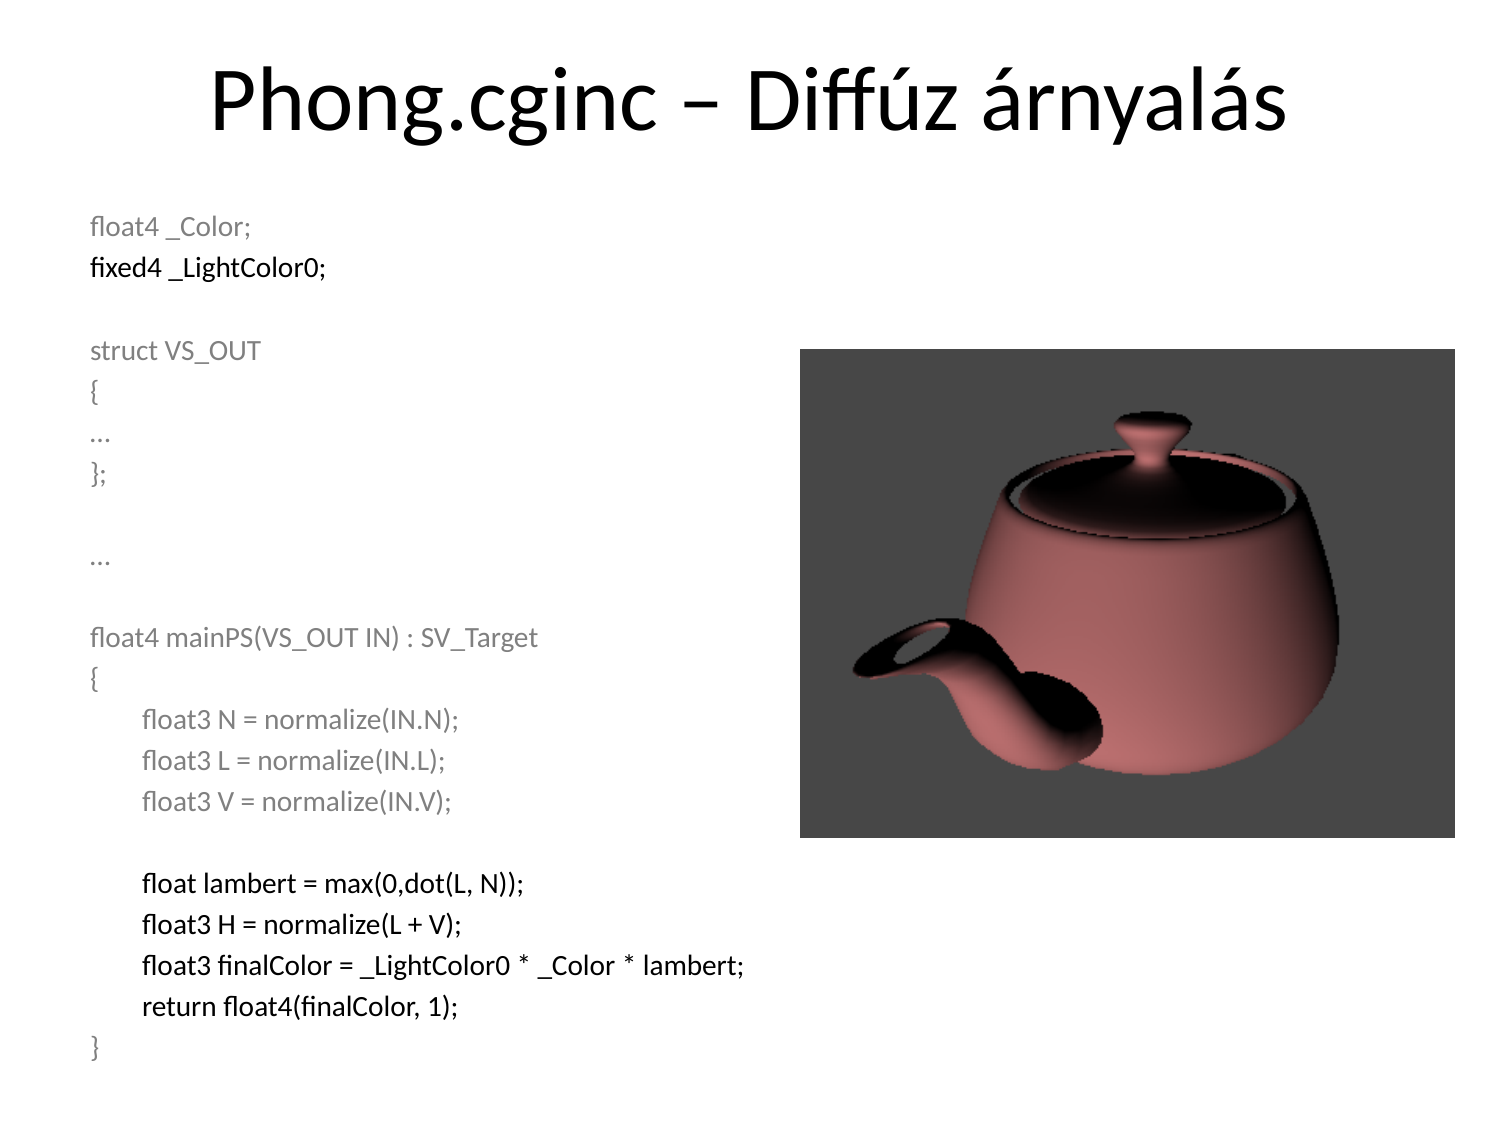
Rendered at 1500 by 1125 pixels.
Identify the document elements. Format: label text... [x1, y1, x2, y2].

picture [799, 349, 1455, 838]
title Phong.cginc – Diffúz árnyalás [75, 0, 1425, 188]
list float4 _Color; fixed4 _LightColor0; struct VS_OUT { … }; … float4 mainPS(VS_OUT IN) : SV_Target { float3 N = normalize(IN.N); float3 L = normalize(IN.L); float3 V = normalize(IN.V); float lambert = max(0,dot(L, N)); float3 H = normalize(L + V); float3 finalColor = _LightColor0 * _Color * lambert; return float4(finalColor, 1); } [75, 200, 1425, 1125]
